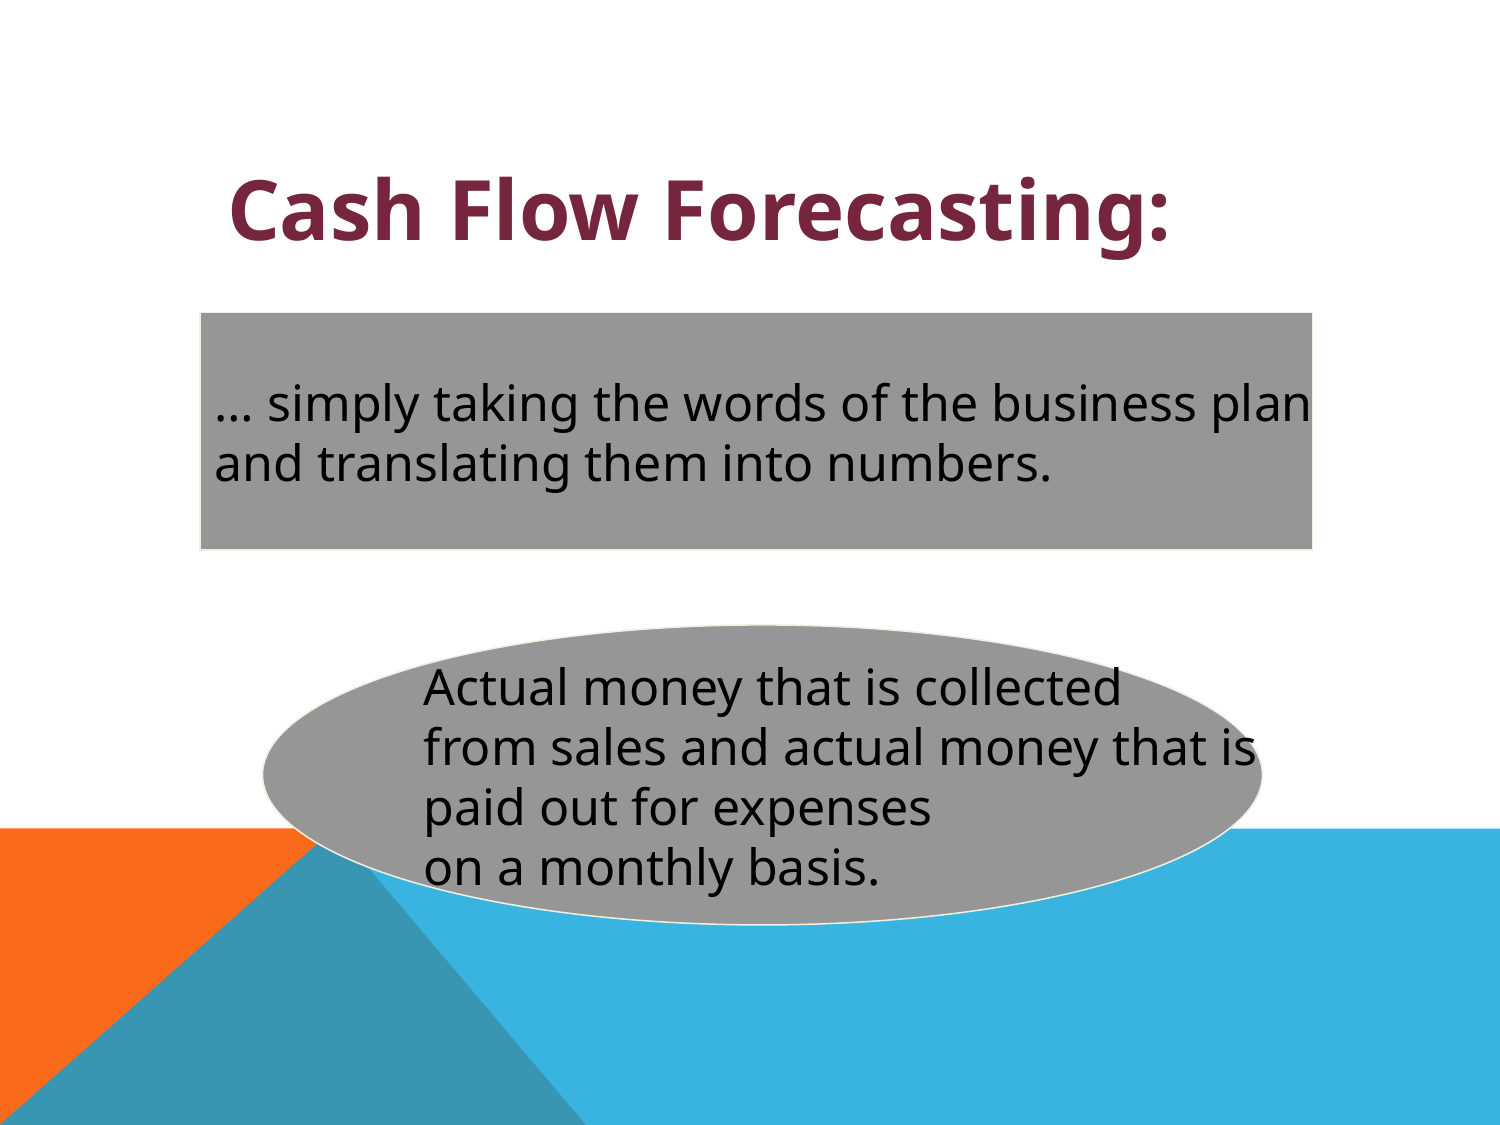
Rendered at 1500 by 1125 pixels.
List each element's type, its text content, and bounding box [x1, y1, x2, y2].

text_box Actual money that is collected from sales and actual money that is paid out for expenses on a monthly basis. [262, 624, 1263, 925]
text_box … simply taking the words of the business plan and translating them into numbers. [199, 312, 1313, 550]
text_box Cash Flow Forecasting: [212, 149, 1275, 265]
